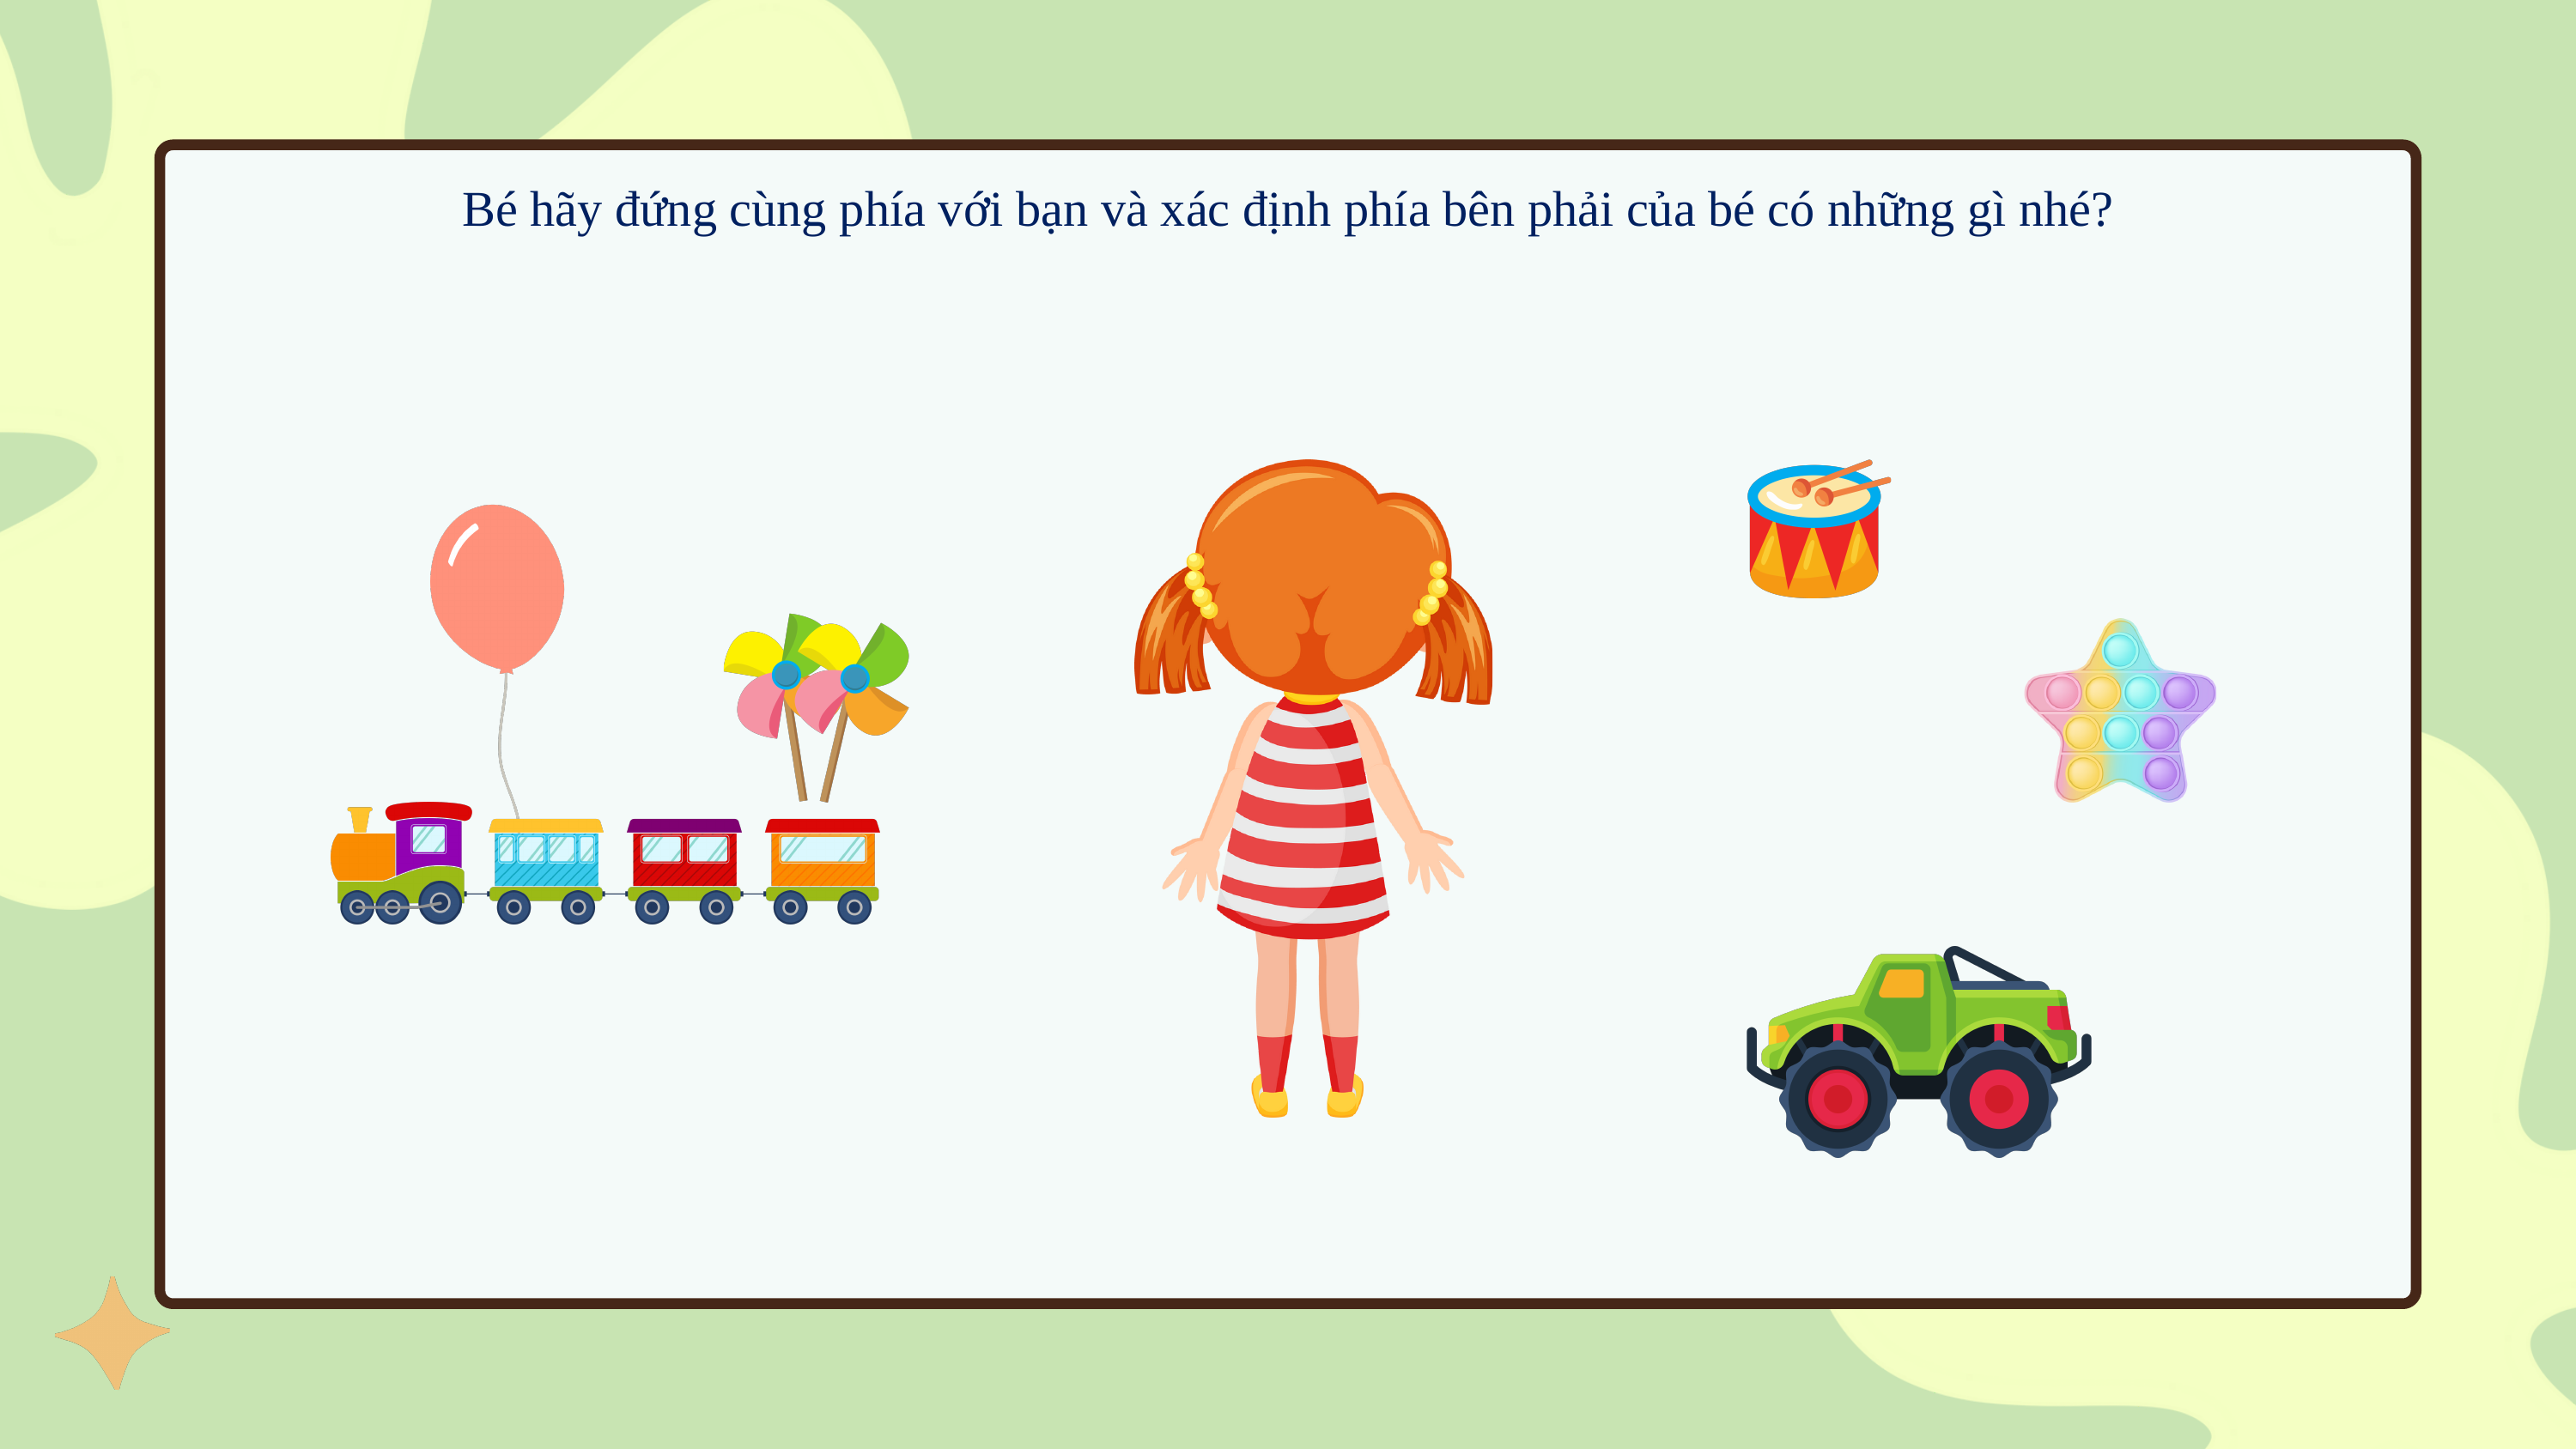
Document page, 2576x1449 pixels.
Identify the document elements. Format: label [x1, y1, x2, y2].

text_box [1797, 724, 2576, 1449]
text_box [159, 144, 2417, 1304]
text_box [0, 0, 920, 910]
text_box [51, 1271, 172, 1394]
